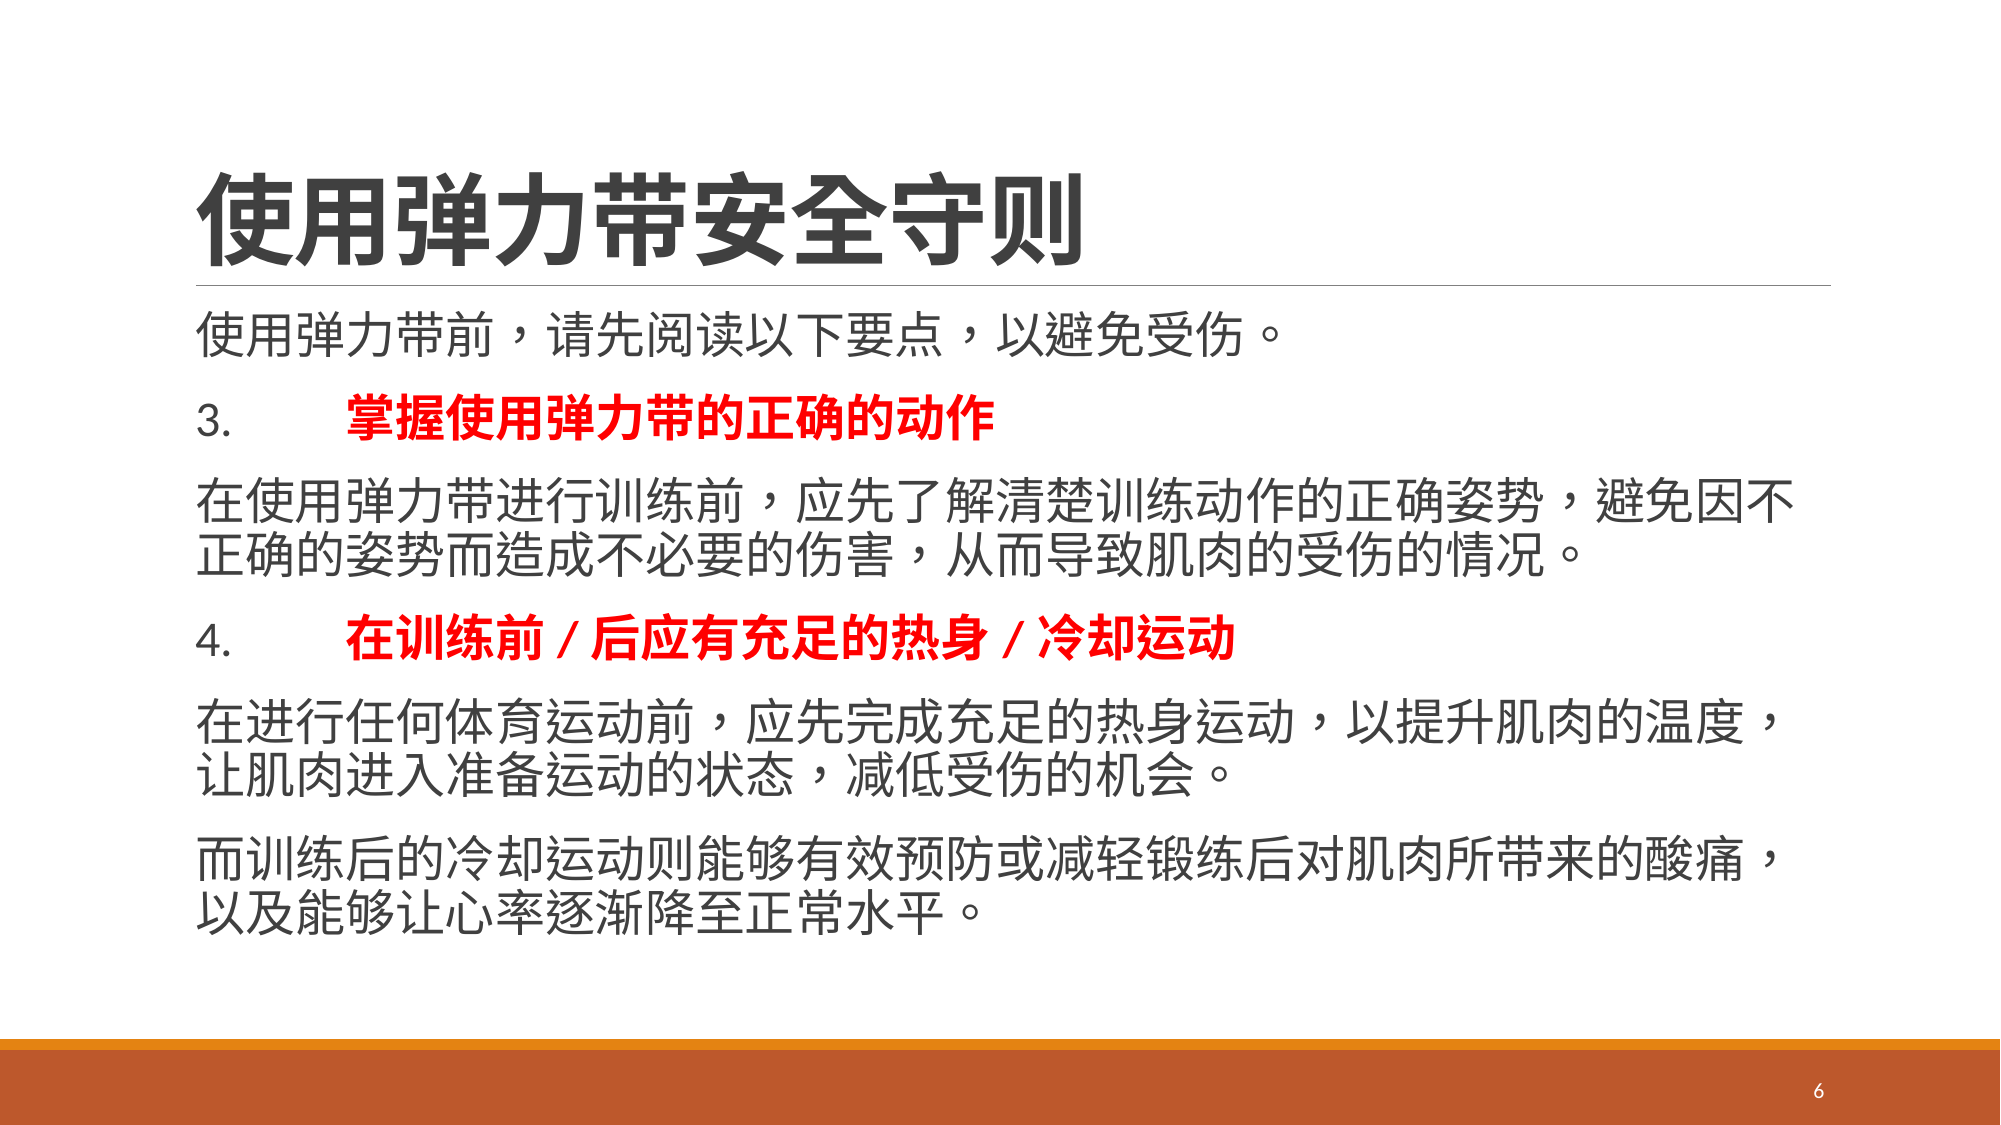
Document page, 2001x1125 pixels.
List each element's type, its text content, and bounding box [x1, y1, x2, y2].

title 使用弹力带安全守则 [180, 47, 1830, 285]
list 使用弹力带前，请先阅读以下要点，以避免受伤。 3. 掌握使用弹力带的正确的动作 在使用弹力带进行训练前，应先了解清楚训练动作的正确姿势，避免因不正确的姿势而造成不必要的伤害，从而导致肌肉的受伤的情况。 4. 在训练前/后应有充足的热身/冷却运动 在进行任何体育运动前，应先完成充足的热身运动，以提升肌肉的温度，让肌肉进入准备运动的状态，减低受伤的机会。 而训练后的冷却运动则能够有效预防或减轻锻练后对肌肉所带来的酸痛，以及能够让心率逐渐降至正常水平。 [180, 302, 1830, 963]
slide_number 6 [1624, 1059, 1840, 1120]
